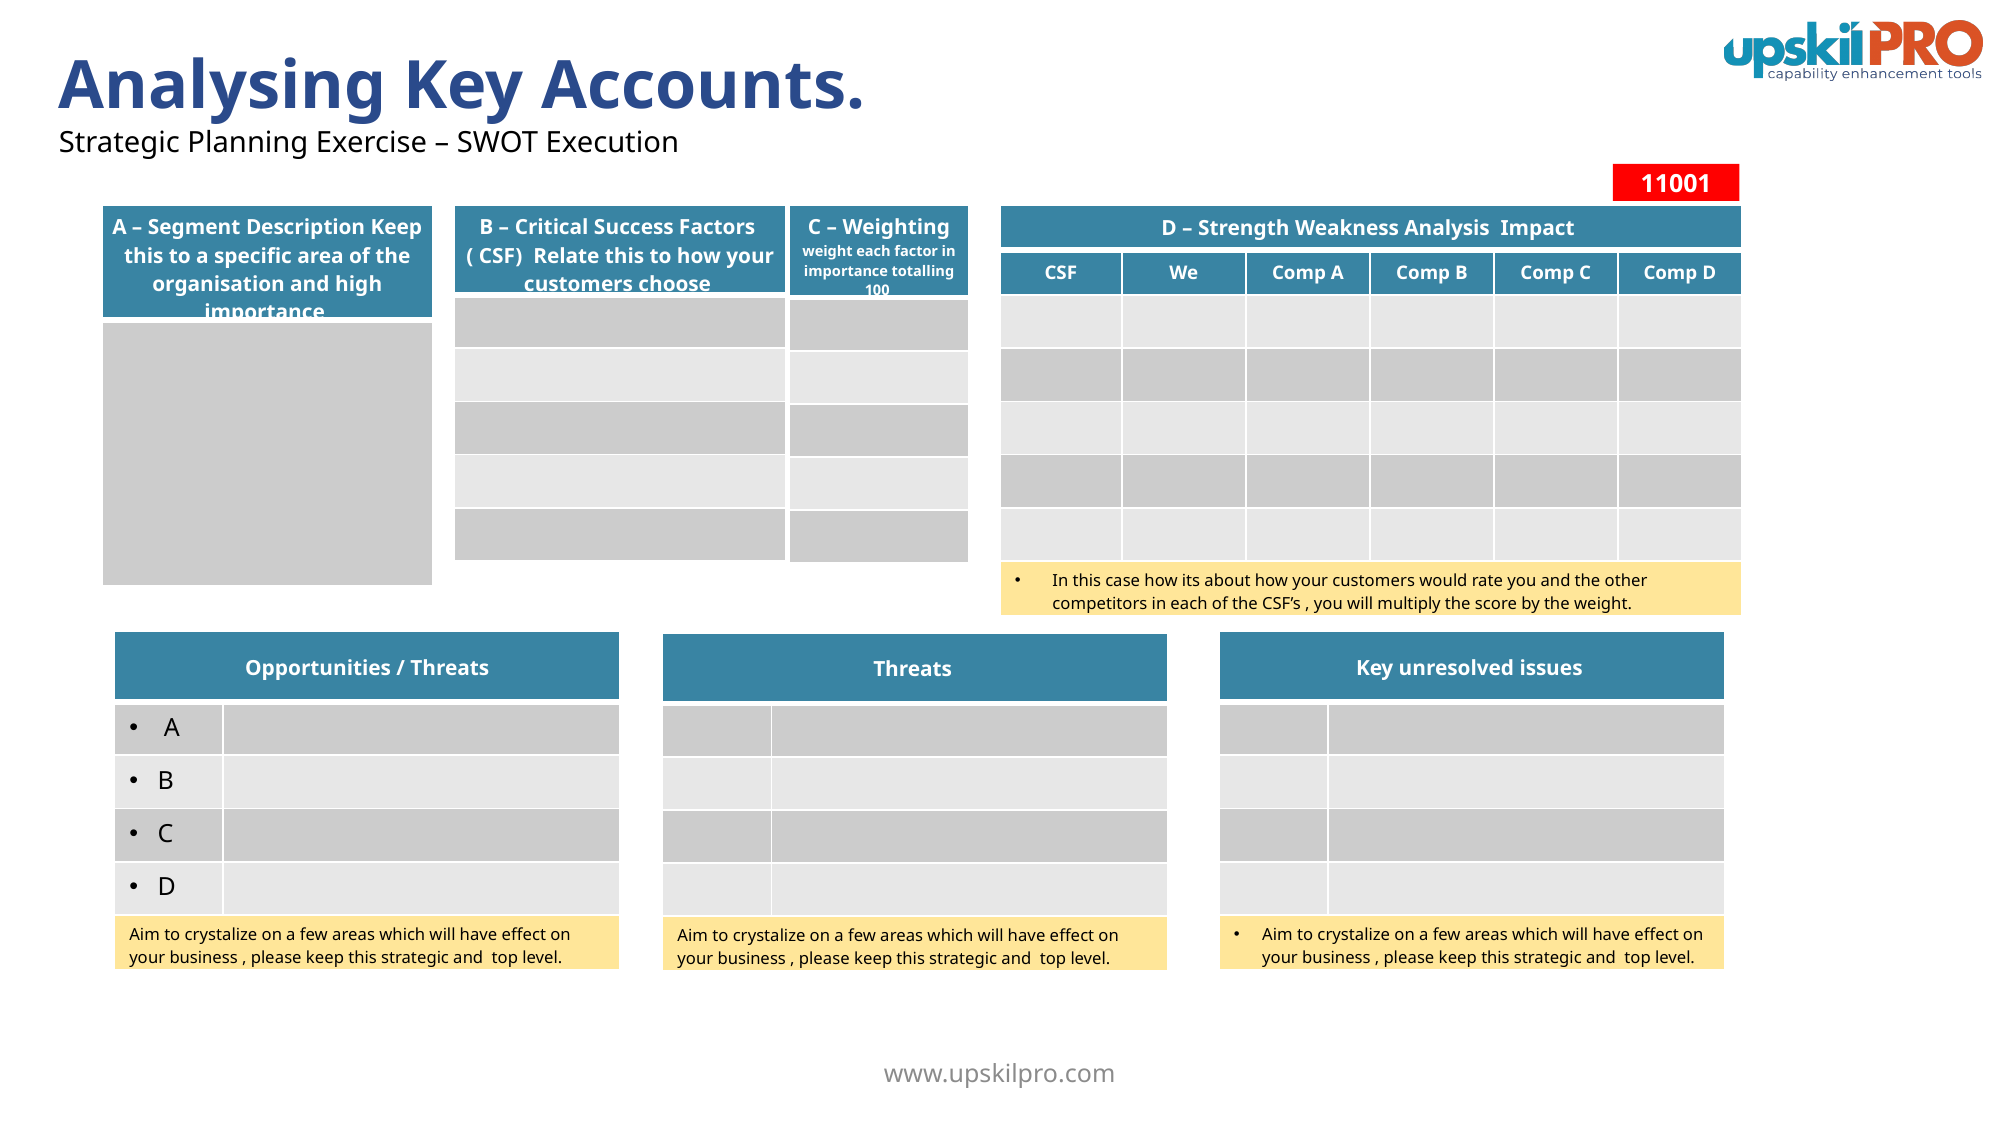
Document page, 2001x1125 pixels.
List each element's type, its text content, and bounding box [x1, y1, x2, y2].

table_cell [1001, 455, 1121, 507]
table_cell D [115, 863, 222, 914]
table_cell [1619, 349, 1741, 401]
table_cell [663, 758, 771, 809]
table_cell [1247, 402, 1369, 454]
picture [1724, 20, 1983, 81]
table_cell [1619, 509, 1741, 560]
table_cell [1329, 809, 1724, 861]
table_cell [663, 864, 771, 915]
table_cell [663, 706, 771, 756]
table_header A – Segment Description Keep this to a specific area of the organisation and high importance [103, 206, 432, 317]
table_cell [1495, 296, 1617, 347]
table_cell [1329, 705, 1724, 754]
table_header B – Critical Success Factors ( CSF) Relate this to how your customers choose [455, 206, 785, 292]
table_header C – Weighting weight each factor in importance totalling 100 [790, 206, 968, 295]
table_cell [455, 298, 785, 347]
table_cell A [115, 705, 222, 754]
table_cell [1220, 809, 1327, 861]
table_cell [790, 458, 968, 509]
table_cell [1123, 455, 1245, 507]
table_cell Aim to crystalize on a few areas which will have effect on your business , please keep this strategic and top level. [1220, 916, 1724, 969]
table_cell Comp D [1619, 253, 1741, 294]
table_cell [1220, 705, 1327, 754]
table_cell [772, 758, 1167, 809]
table_cell [103, 323, 432, 585]
table_cell [1001, 349, 1121, 401]
table_cell [790, 352, 968, 403]
table_cell [790, 300, 968, 350]
table_cell [663, 811, 771, 862]
table_cell [224, 705, 619, 754]
table_header Key unresolved issues [1220, 632, 1724, 699]
table_cell [455, 402, 785, 454]
table_cell [1495, 509, 1617, 560]
table_cell C [115, 809, 222, 861]
table_cell Comp C [1495, 253, 1617, 294]
table_cell In this case how its about how your customers would rate you and the other competitors in each of the CSF’s , you will multiply the score by the weight. [1001, 562, 1741, 615]
table_cell [455, 349, 785, 401]
table_cell [1123, 296, 1245, 347]
table_cell [1495, 349, 1617, 401]
table_header D – Strength Weakness Analysis Impact [1001, 206, 1741, 247]
table_cell CSF [1001, 253, 1121, 294]
table_cell [772, 864, 1167, 915]
table_cell [1619, 296, 1741, 347]
table_cell [1247, 455, 1369, 507]
table_cell [1619, 455, 1741, 507]
table_cell [772, 706, 1167, 756]
table_cell [790, 405, 968, 456]
table_cell [455, 455, 785, 507]
table_cell [224, 756, 619, 808]
table_cell Comp A [1247, 253, 1369, 294]
table_cell [455, 509, 785, 560]
table_cell [1247, 509, 1369, 560]
table_header Threats [663, 634, 1167, 701]
table_cell [1329, 863, 1724, 914]
table_cell [1371, 509, 1493, 560]
table_cell [1001, 402, 1121, 454]
table_cell Comp B [1371, 253, 1493, 294]
table_cell [1123, 509, 1245, 560]
table_cell [224, 809, 619, 861]
table_cell Aim to crystalize on a few areas which will have effect on your business , please keep this strategic and top level. [663, 917, 1167, 970]
table_cell [1001, 509, 1121, 560]
table_cell [1371, 349, 1493, 401]
footer www.upskilpro.com [662, 1042, 1338, 1103]
table_cell [1495, 455, 1617, 507]
table_cell [772, 811, 1167, 862]
text_box Analysing Key Accounts. Strategic Planning Exercise – SWOT Execution [44, 34, 1097, 167]
table_cell B [115, 756, 222, 808]
table_cell [1371, 402, 1493, 454]
table_cell [1371, 296, 1493, 347]
table_cell [1329, 756, 1724, 808]
table_cell [224, 863, 619, 914]
table_cell [1495, 402, 1617, 454]
table_cell We [1123, 253, 1245, 294]
table_cell [1001, 296, 1121, 347]
table_header Opportunities / Threats [115, 632, 619, 699]
table_cell [1220, 756, 1327, 808]
table_cell [1123, 349, 1245, 401]
table_cell [1619, 402, 1741, 454]
table_cell [1247, 349, 1369, 401]
table_cell Aim to crystalize on a few areas which will have effect on your business , please keep this strategic and top level. [115, 916, 619, 969]
text_box 11001 [1612, 163, 1740, 202]
table_cell [1220, 863, 1327, 914]
table_cell [1247, 296, 1369, 347]
table_cell [1123, 402, 1245, 454]
table_cell [790, 511, 968, 562]
table_cell [1371, 455, 1493, 507]
